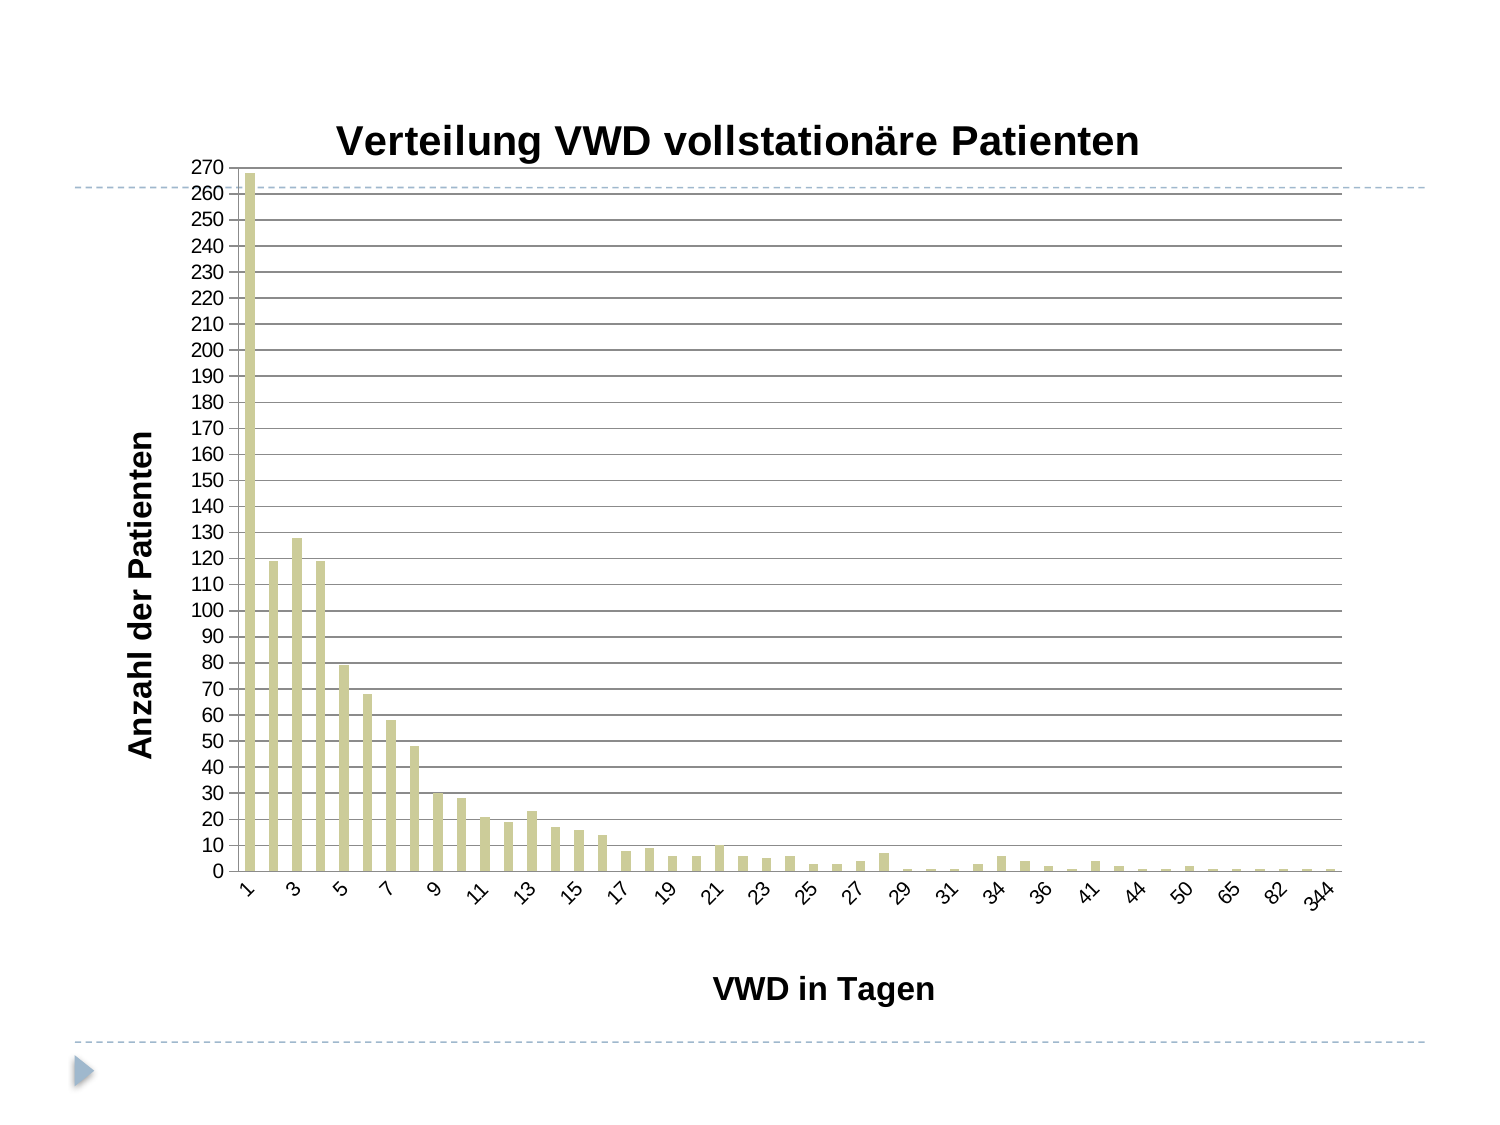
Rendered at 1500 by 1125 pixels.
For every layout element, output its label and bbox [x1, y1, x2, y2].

chart [52, 77, 1424, 1047]
